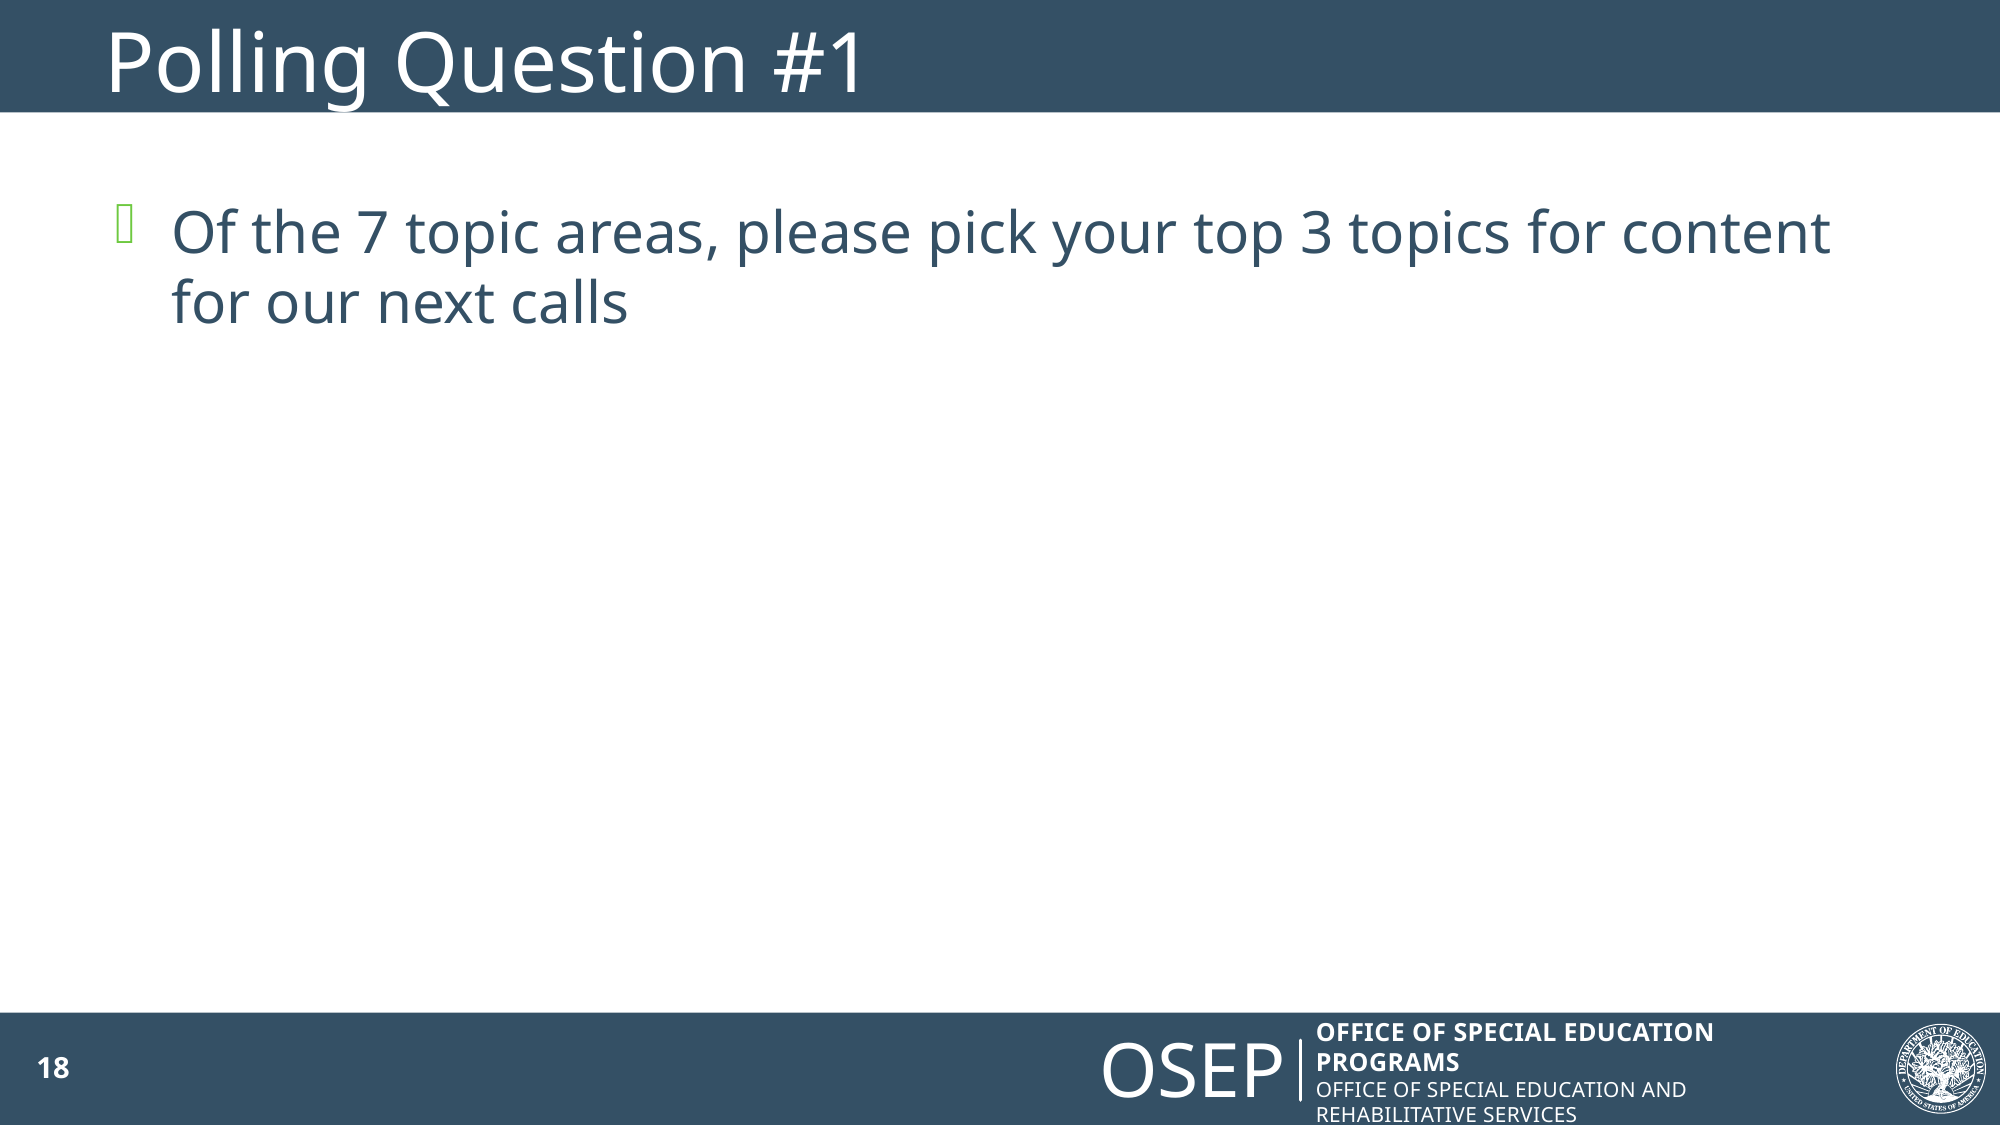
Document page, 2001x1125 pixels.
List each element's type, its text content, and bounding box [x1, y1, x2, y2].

title Polling Question #1 [104, 0, 1900, 111]
list Of the 7 topic areas, please pick your top 3 topics for content for our next calls [99, 187, 1900, 950]
